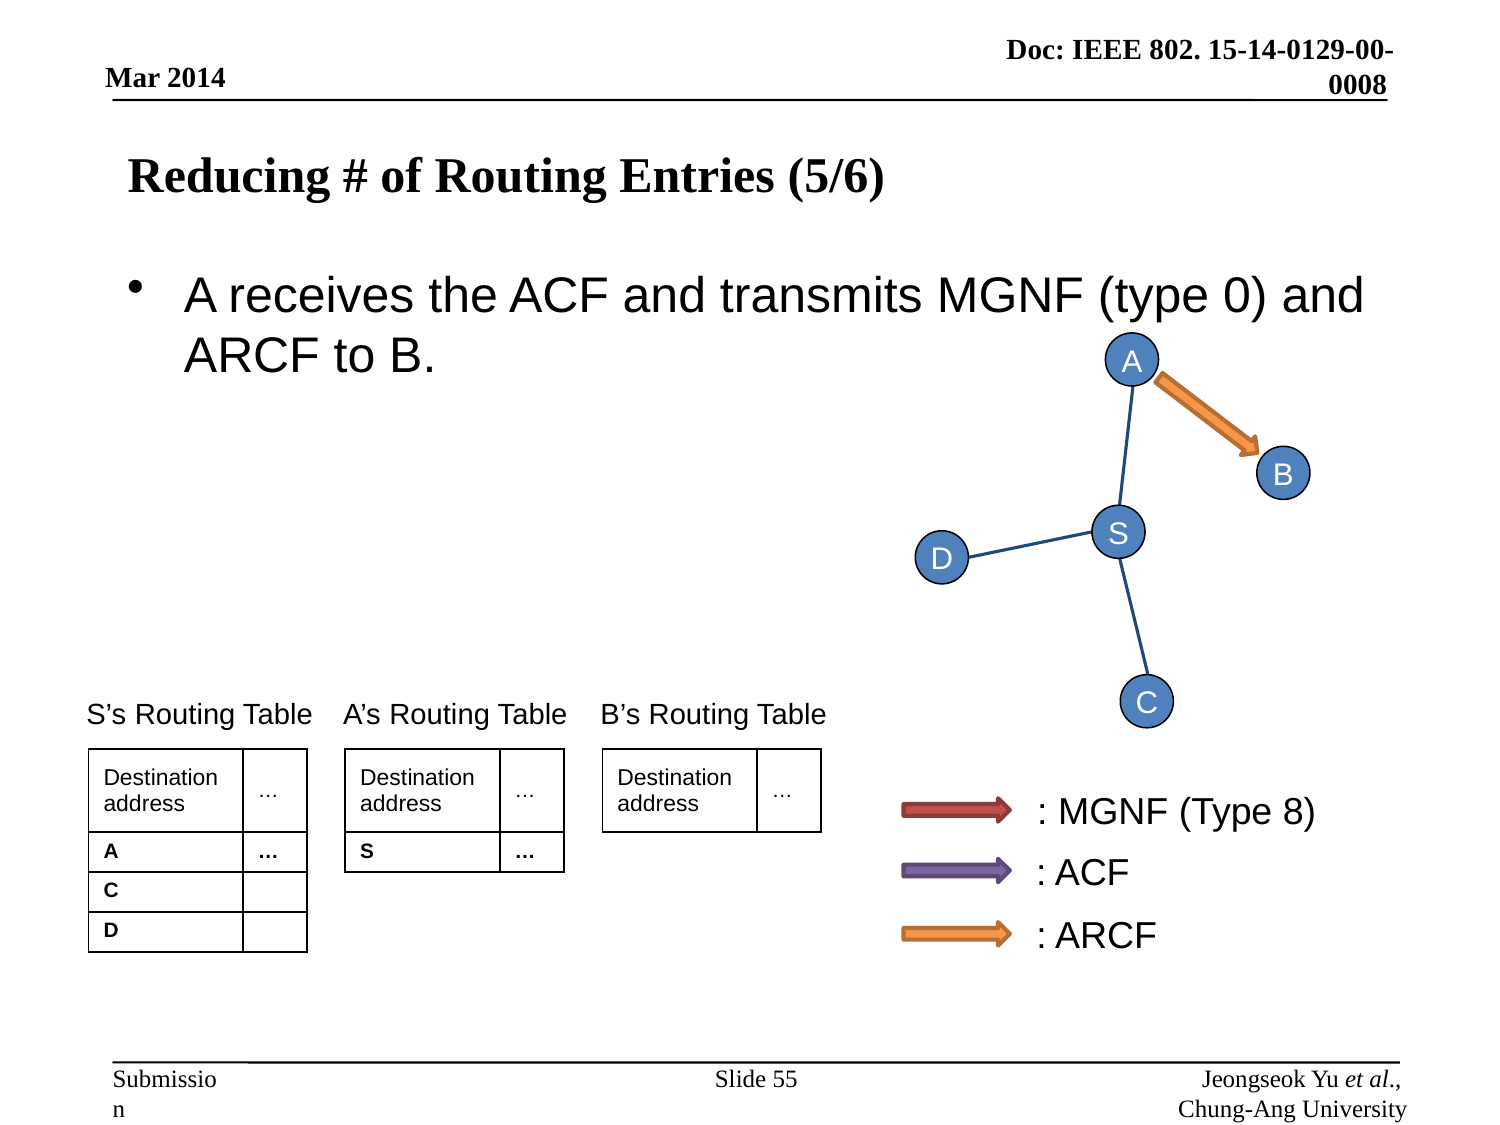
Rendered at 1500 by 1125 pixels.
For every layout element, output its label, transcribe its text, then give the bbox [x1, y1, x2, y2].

table_cell … [244, 833, 306, 871]
table_header … [244, 750, 306, 831]
text_box B’s Routing Table [585, 687, 843, 738]
slide_number Slide 55 [712, 1061, 800, 1093]
text_box B [1256, 446, 1310, 500]
text_box : ACF [1021, 840, 1145, 900]
text_box [1153, 370, 1260, 458]
text_box A [1105, 332, 1159, 386]
text_box C [1120, 675, 1174, 728]
text_box S’s Routing Table [71, 687, 328, 738]
text_box [901, 920, 1012, 948]
table_cell … [501, 833, 563, 871]
table_cell D [89, 913, 242, 951]
text_box : MGNF (Type 8) [1022, 779, 1332, 840]
list A receives the ACF and transmits MGNF (type 0) and ARCF to B. [112, 255, 1388, 1000]
table_header … [501, 750, 563, 831]
table_header Destination address [89, 750, 242, 831]
text_box [901, 856, 1012, 885]
table_header … [758, 750, 820, 831]
table_cell A [89, 833, 242, 871]
table_cell S [346, 833, 499, 871]
text_box S [1091, 505, 1146, 559]
table_header Destination address [346, 750, 499, 831]
table_header Destination address [603, 750, 756, 831]
text_box D [915, 530, 968, 584]
text_box [901, 796, 1012, 824]
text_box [968, 531, 1093, 558]
text_box A’s Routing Table [328, 687, 583, 738]
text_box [1119, 385, 1134, 505]
title Reducing # of Routing Entries (5/6) [112, 112, 1388, 232]
text_box : ARCF [1021, 903, 1173, 964]
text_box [1119, 557, 1149, 675]
table_cell [244, 913, 306, 951]
table_cell C [89, 873, 242, 911]
table_cell [244, 873, 306, 911]
